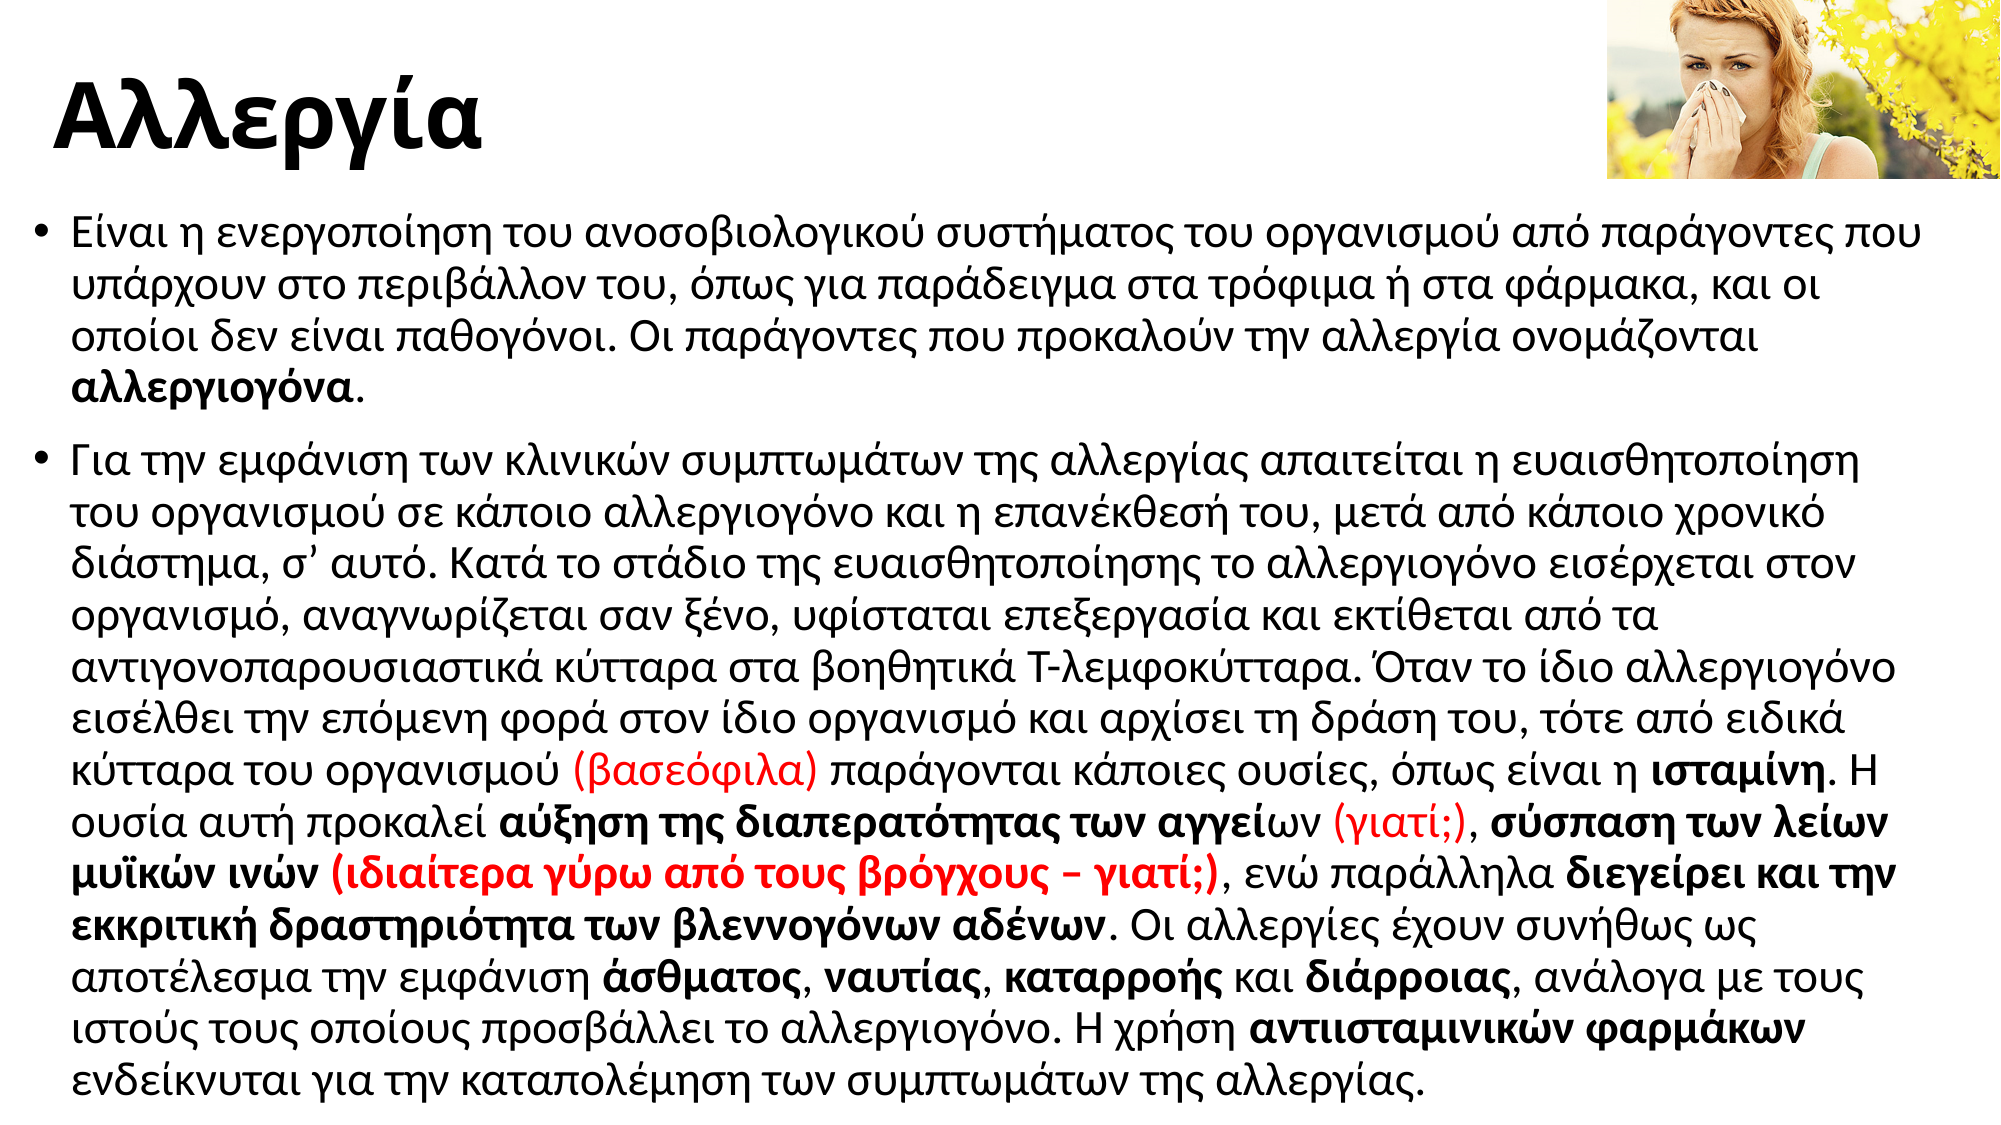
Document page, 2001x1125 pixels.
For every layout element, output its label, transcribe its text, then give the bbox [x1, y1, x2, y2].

picture [1607, 0, 2000, 179]
list Είναι η ενεργοποίηση του ανοσοβιολογικού συστήματος του οργανισμού από παράγοντες που υπάρχουν στο περιβάλλον του, όπως για παράδειγμα στα τρόφιμα ή στα φάρμακα, και οι οποίοι δεν είναι παθογόνοι. Οι παράγοντες που προκαλούν την αλλεργία ονομάζονται αλλεργιογόνα. Για την εμφάνιση των κλινικών συμπτωμάτων της αλλεργίας απαιτείται η ευαισθητοποίηση του οργανισμού σε κάποιο αλλεργιογόνο και η επανέκθεσή του, μετά από κάποιο χρονικό διάστημα, σ’ αυτό. Κατά το στάδιο της ευαισθητοποίησης το αλλεργιογόνο εισέρχεται στον οργανισμό, αναγνωρίζεται σαν ξένο, υφίσταται επεξεργασία και εκτίθεται από τα αντιγονοπαρουσιαστικά κύτταρα στα βοηθητικά Τ-λεμφοκύτταρα. Όταν το ίδιο αλλεργιογόνο εισέλθει την επόμενη φορά στον ίδιο οργανισμό και αρχίσει τη δράση του, τότε από ειδικά κύτταρα του οργανισμού (βασεόφιλα) παράγονται κάποιες ουσίες, όπως είναι η ισταμίνη. Η ουσία αυτή προκαλεί αύξηση της διαπερατότητας των αγγείων (γιατί;), σύσπαση των λείων μυϊκών ινών (ιδιαίτερα γύρω από τους βρόγχους – γιατί;), ενώ παράλληλα διεγείρει και την εκκριτική δραστηριότητα των βλεννογόνων αδένων. Οι αλλεργίες έχουν συνήθως ως αποτέλεσμα την εμφάνιση άσθματος, ναυτίας, καταρροής και διάρροιας, ανάλογα με τους ιστούς τους οποίους προσβάλλει το αλλεργιογόνο. Η χρήση αντιισταμινικών φαρμάκων ενδείκνυται για την καταπολέμηση των συμπτωμάτων της αλλεργίας. [18, 199, 1958, 1102]
title Αλλεργία [38, 59, 533, 179]
